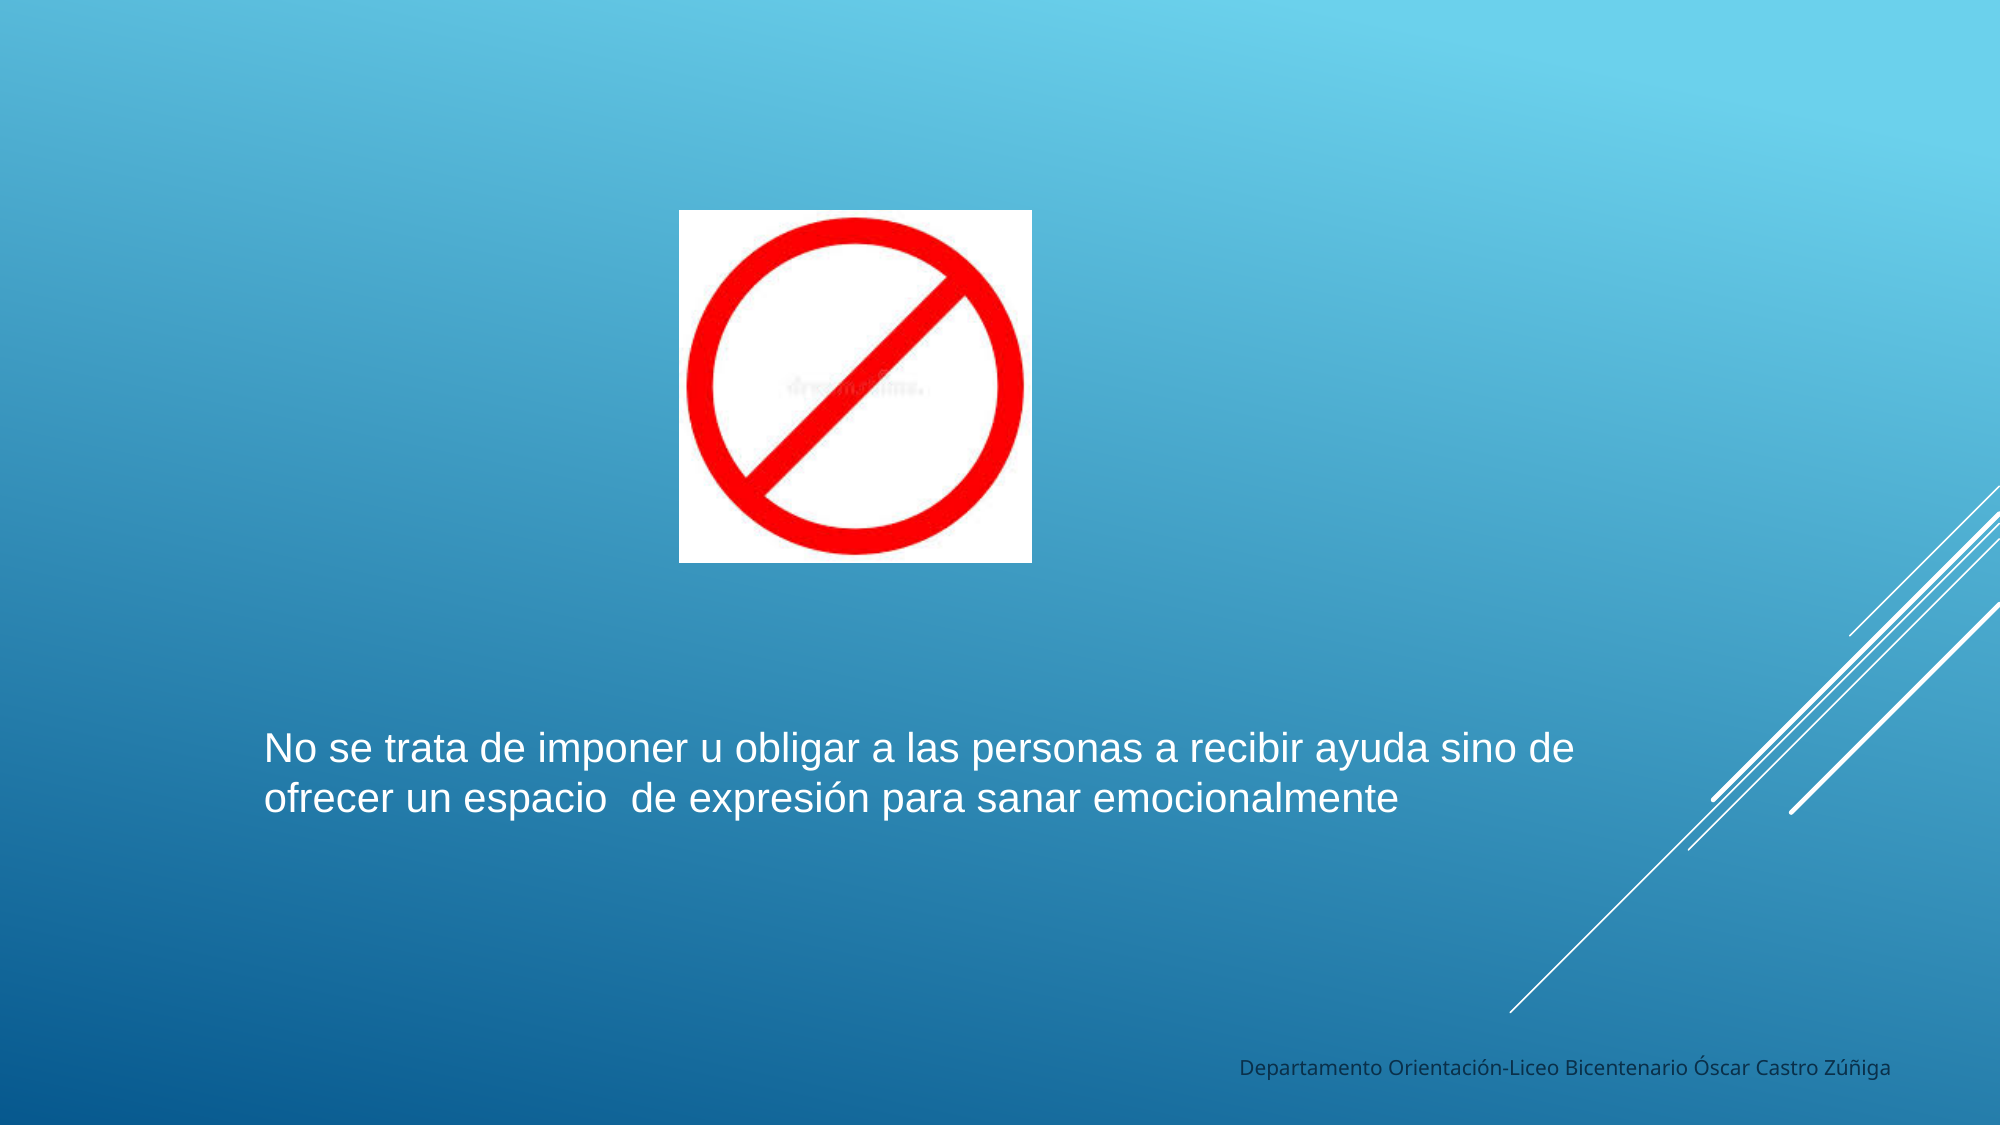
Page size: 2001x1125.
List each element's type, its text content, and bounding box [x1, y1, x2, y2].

footer Departamento Orientación-Liceo Bicentenario Óscar Castro Zúñiga [1224, 1046, 1969, 1107]
picture [679, 210, 1032, 563]
text_box No se trata de imponer u obligar a las personas a recibir ayuda sino de ofrecer un espacio de expresión para sanar emocionalmente [249, 713, 1597, 829]
